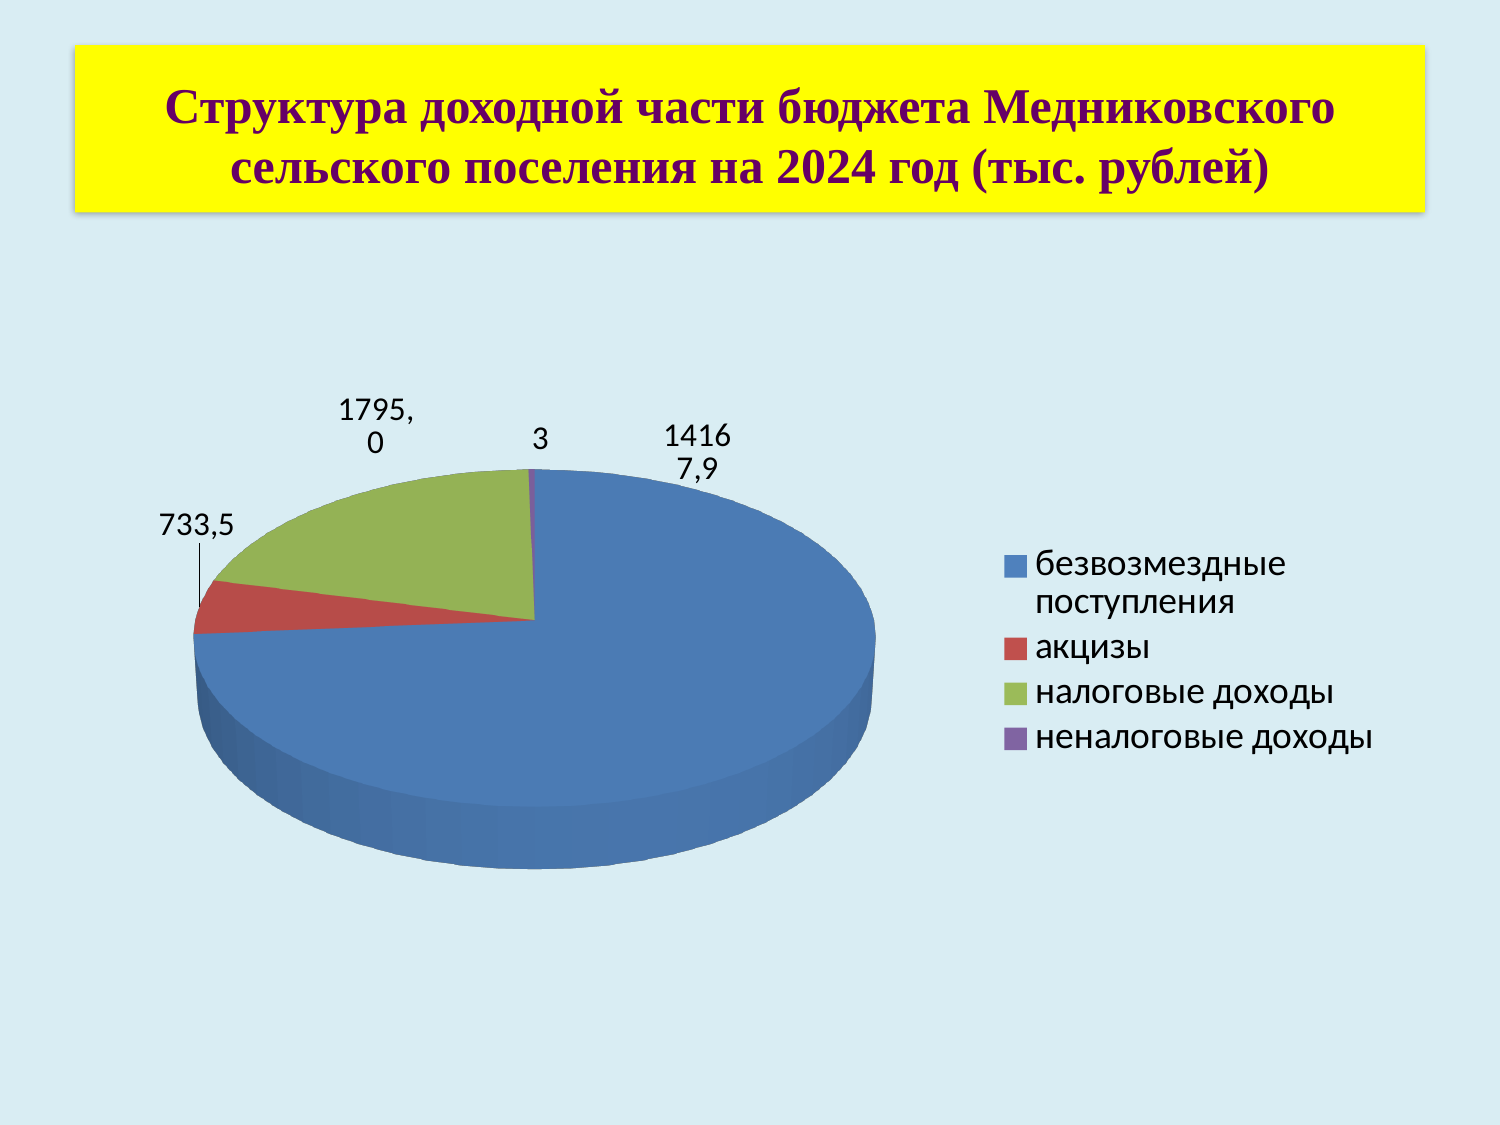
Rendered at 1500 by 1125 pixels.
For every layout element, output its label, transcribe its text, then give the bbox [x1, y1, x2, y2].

chart [74, 300, 1400, 1006]
title Структура доходной части бюджета Медниковского сельского поселения на 2024 год (тыс. рублей) [74, 44, 1426, 213]
